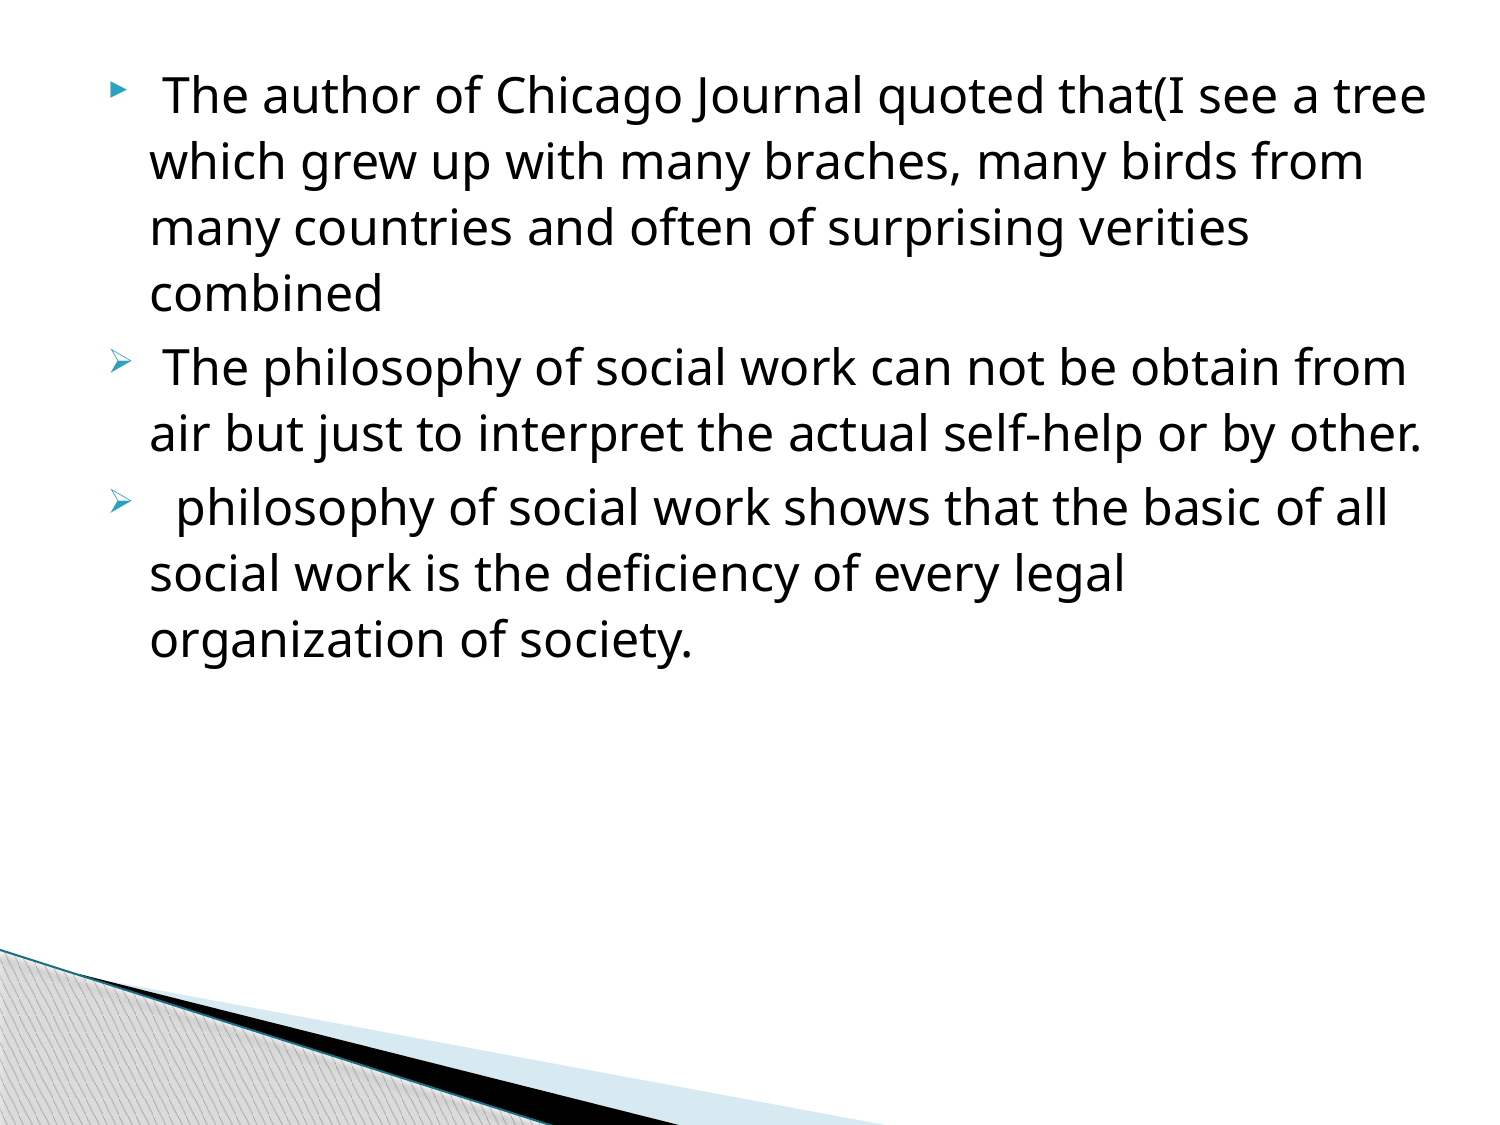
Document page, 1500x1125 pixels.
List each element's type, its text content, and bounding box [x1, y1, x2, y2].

list The author of Chicago Journal quoted that(I see a tree which grew up with many braches, many birds from many countries and often of surprising verities combined The philosophy of social work can not be obtain from air but just to interpret the actual self-help or by other. philosophy of social work shows that the basic of all social work is the deficiency of every legal organization of society. [75, 50, 1450, 1125]
